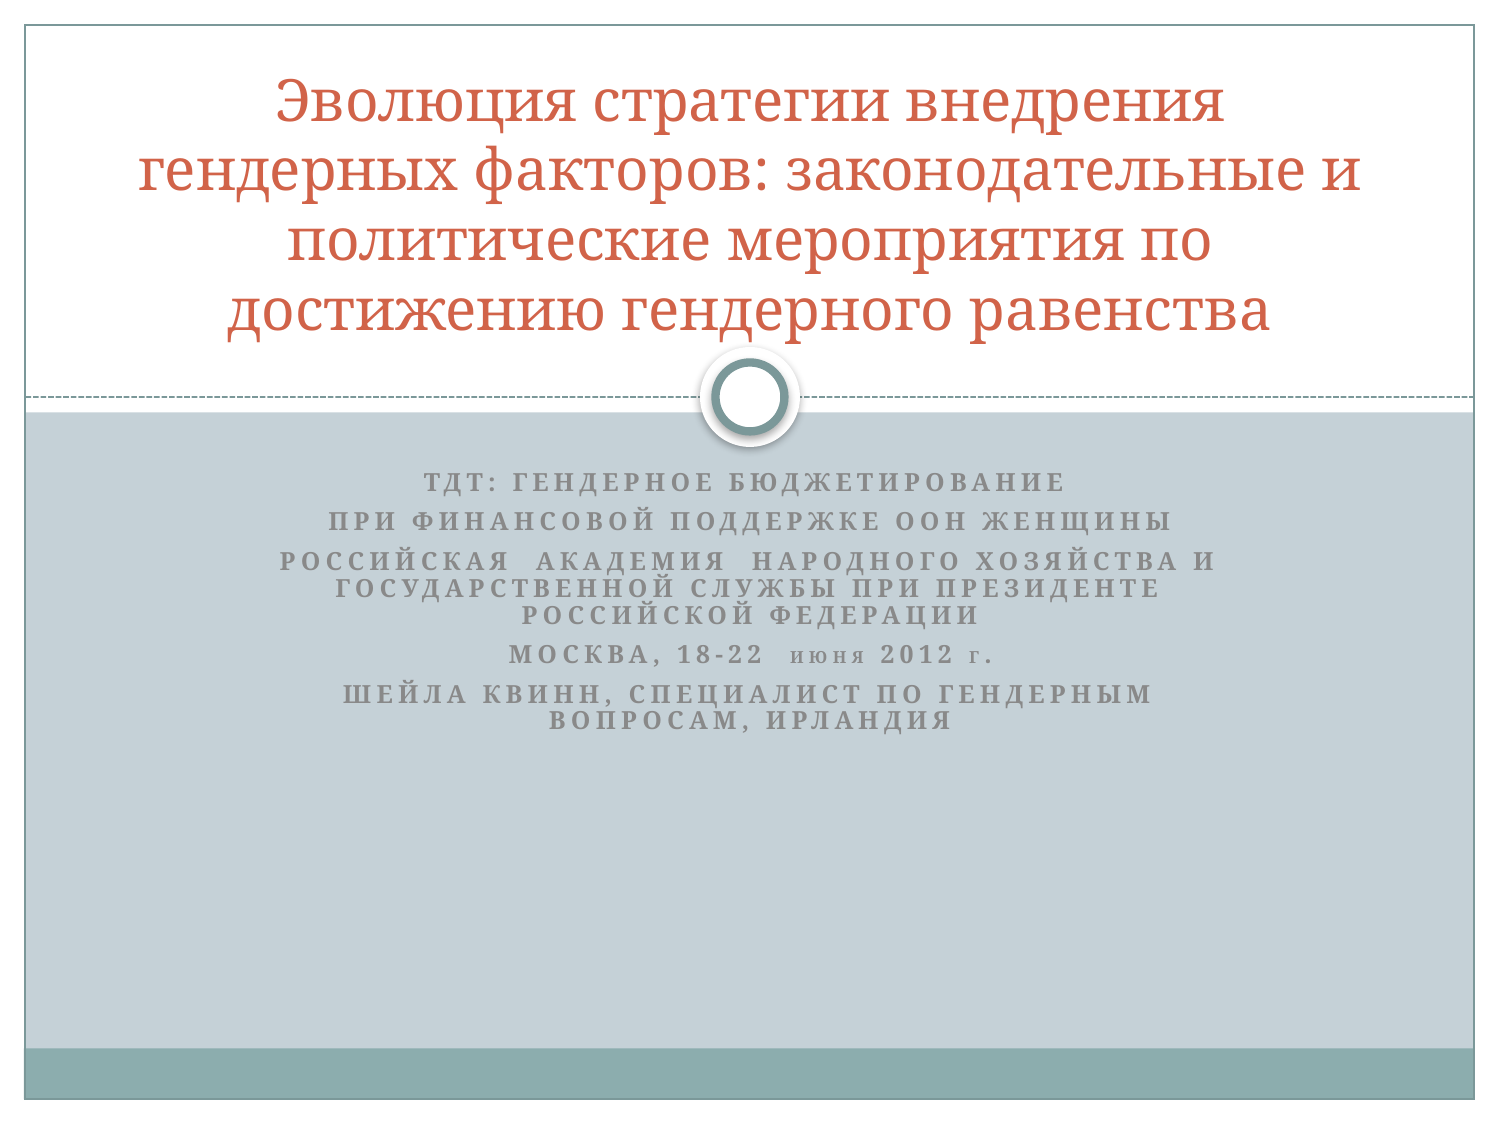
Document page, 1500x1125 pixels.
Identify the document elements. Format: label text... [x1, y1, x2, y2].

title Эволюция стратегии внедрения гендерных факторов: законодательные и политические мероприятия по достижению гендерного равенства [112, 62, 1388, 350]
subtitle ТдТ: Гендерное бюджетирование При финансовой поддержке ООН Женщины Российская академия народного хозяйства и государственной службы при Президенте Российской Федерации Москва, 18-22 июня 2012 г. Шейла Квинн, специалист по гендерным вопросам, Ирландия [225, 462, 1275, 750]
